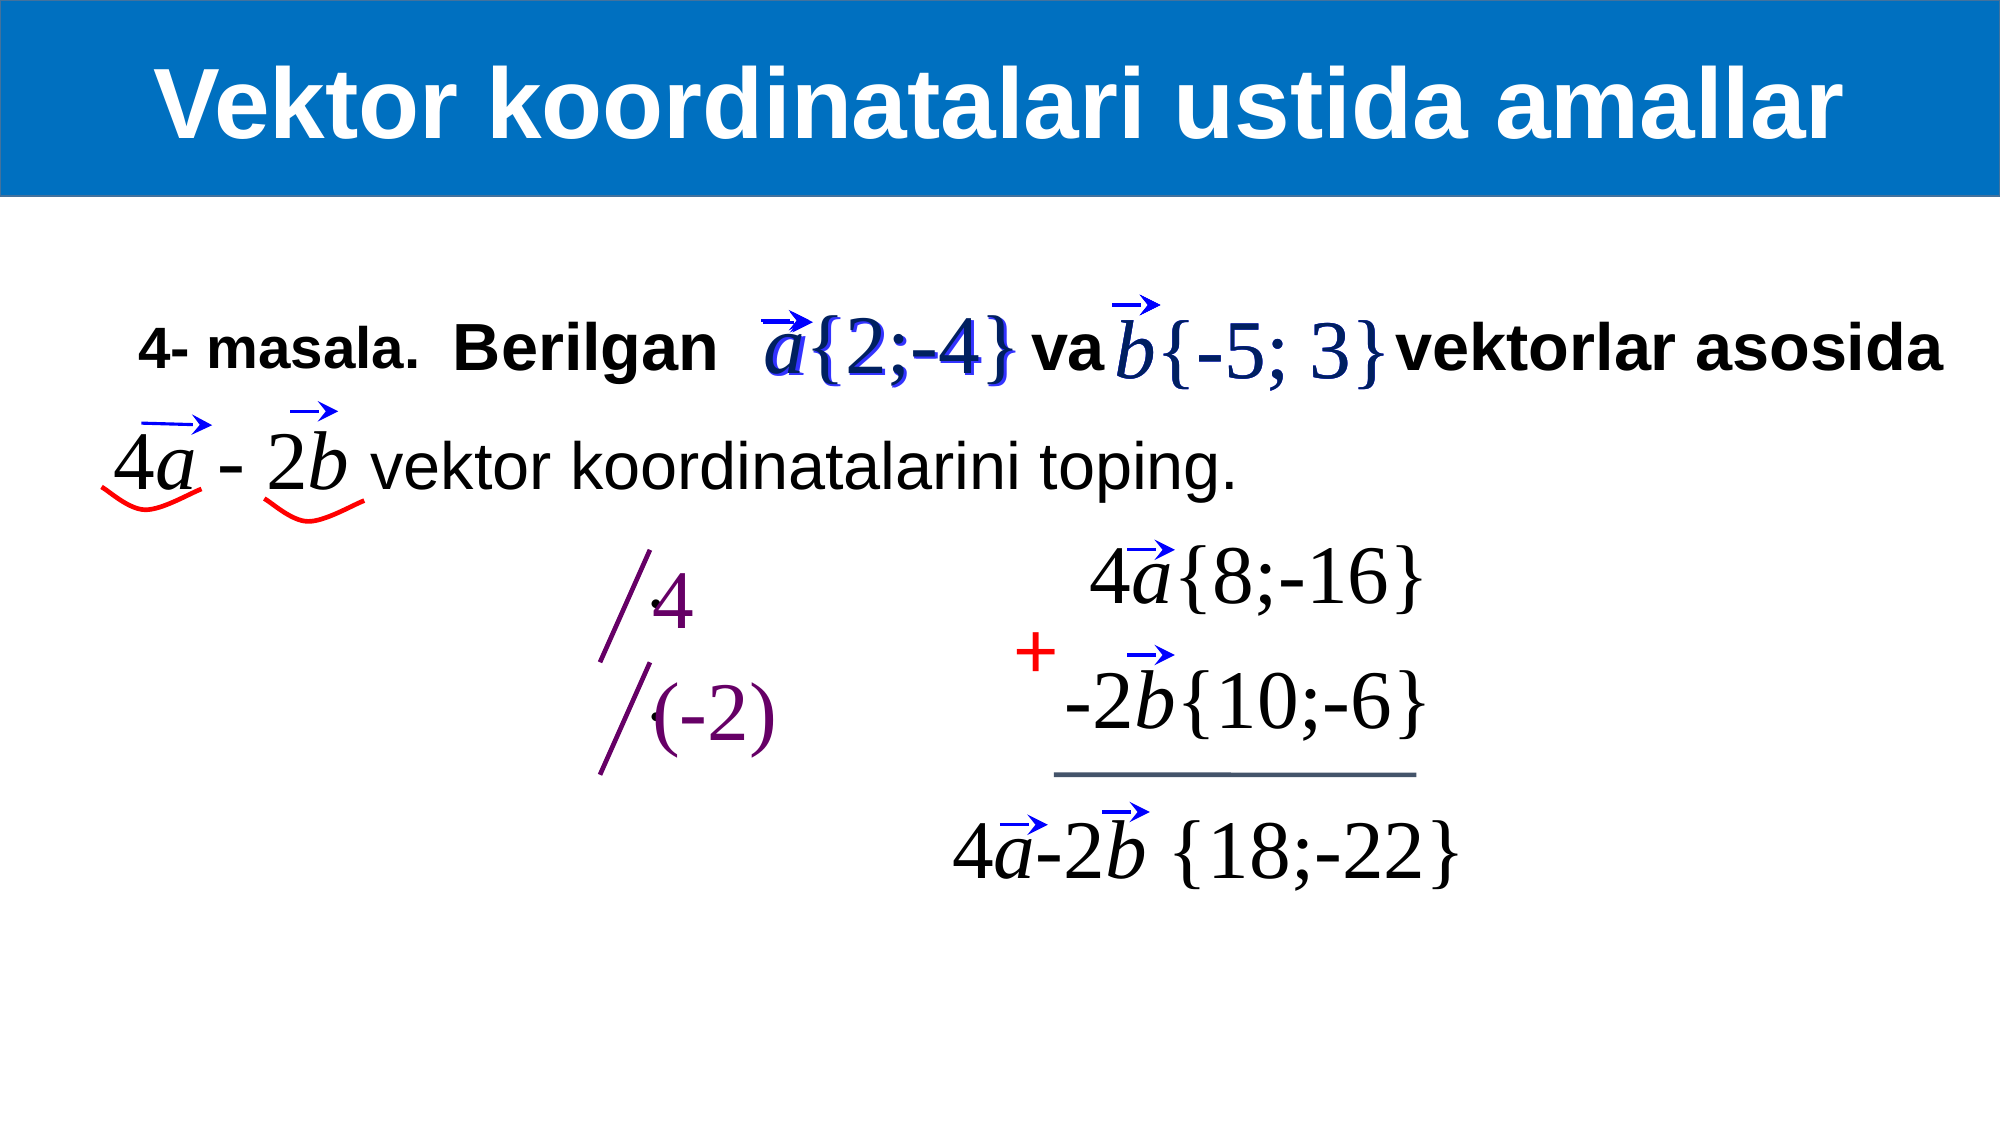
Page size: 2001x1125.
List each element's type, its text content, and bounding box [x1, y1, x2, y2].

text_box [999, 587, 1417, 775]
text_box Berilgan va vektorlar asosida [364, 288, 748, 393]
text_box Berilgan va vektorlar asosida [1475, 288, 2000, 393]
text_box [1074, 512, 1450, 628]
text_box 4- masala. [123, 302, 437, 388]
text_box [1049, 637, 1538, 753]
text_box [599, 649, 825, 775]
text_box Vektor koordinatalari ustida amallar [0, 0, 2000, 197]
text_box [77, 398, 1839, 516]
text_box [290, 516, 331, 522]
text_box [599, 537, 825, 649]
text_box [1099, 287, 1475, 404]
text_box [937, 787, 1513, 903]
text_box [748, 282, 1168, 399]
